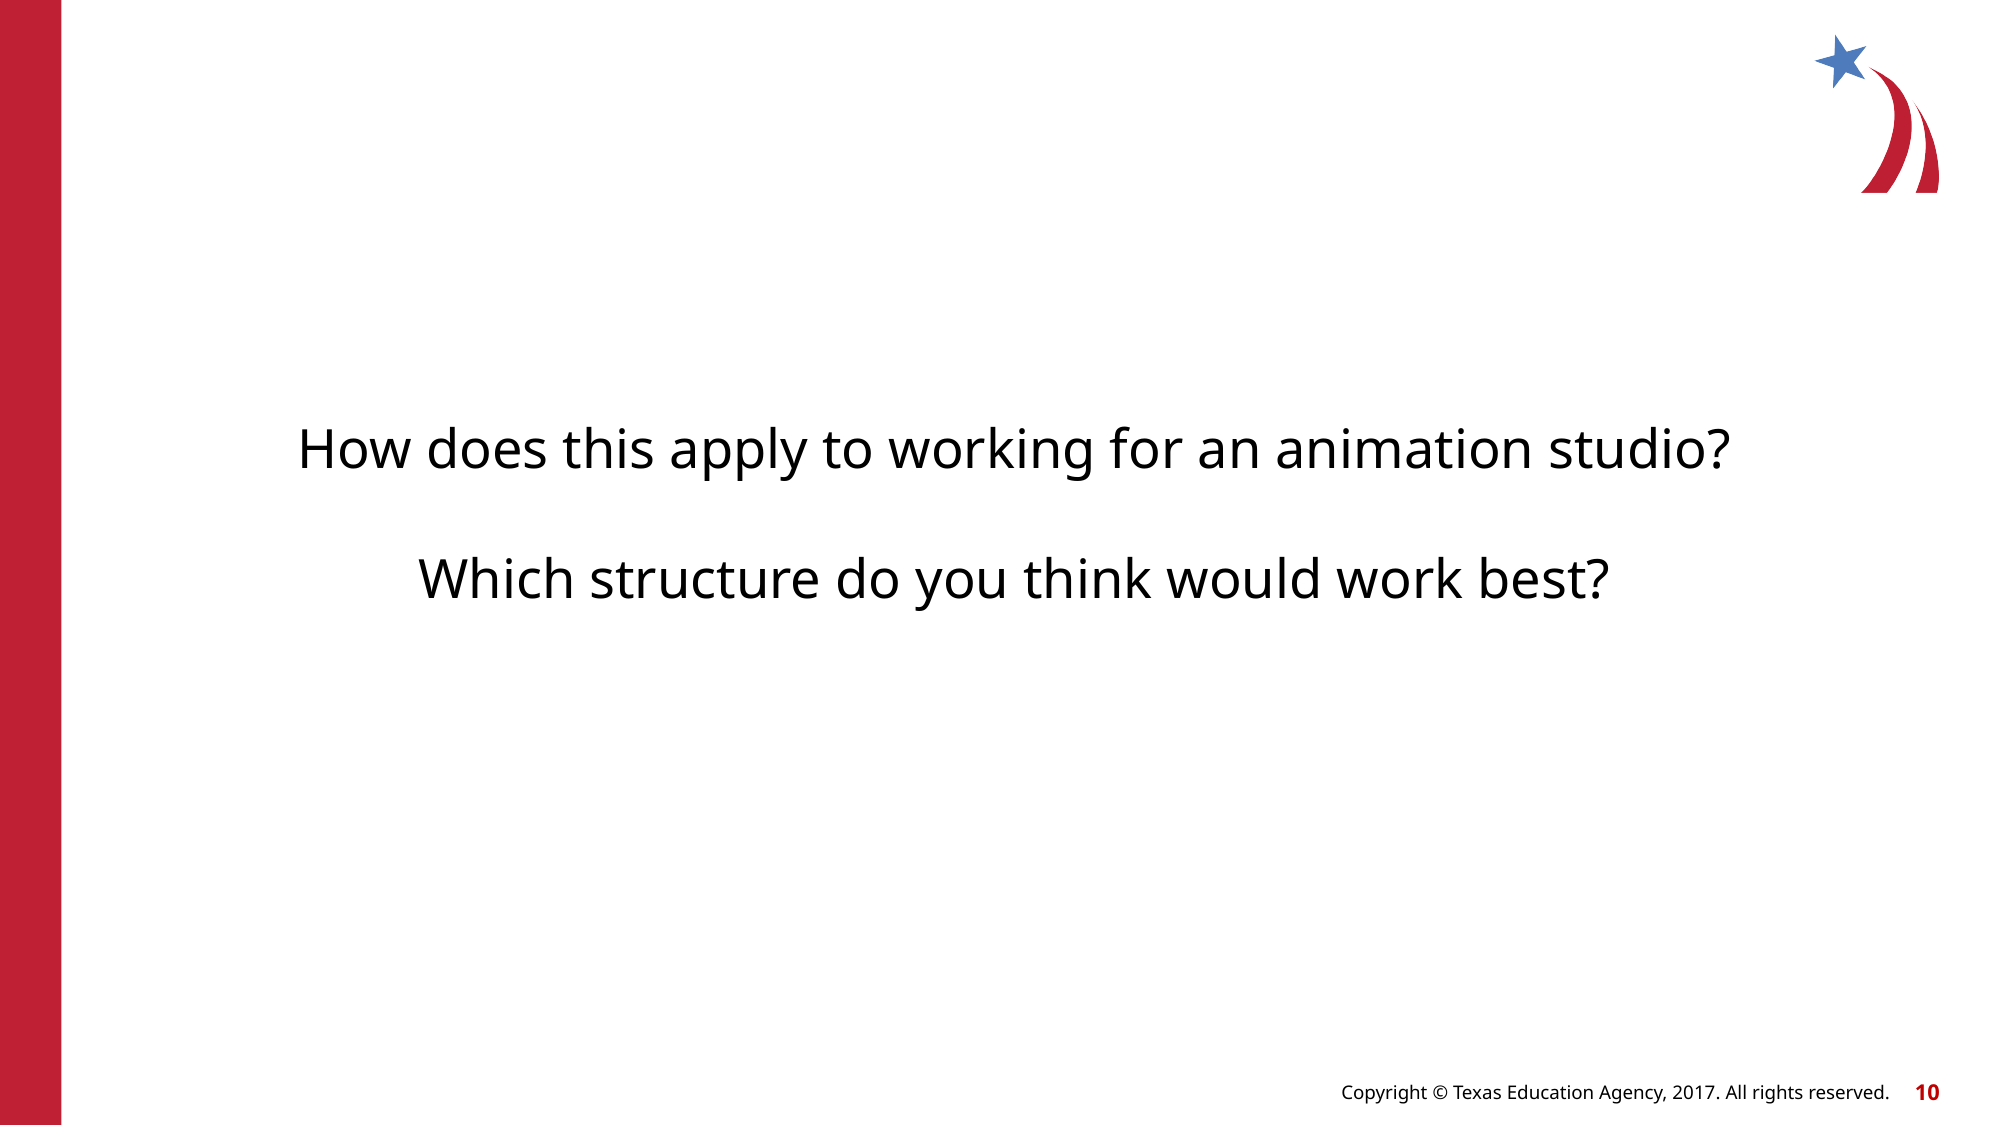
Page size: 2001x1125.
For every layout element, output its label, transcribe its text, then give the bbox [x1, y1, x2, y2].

picture [1814, 34, 1939, 193]
list How does this apply to working for an animation studio? Which structure do you think would work best? [212, 414, 1818, 708]
